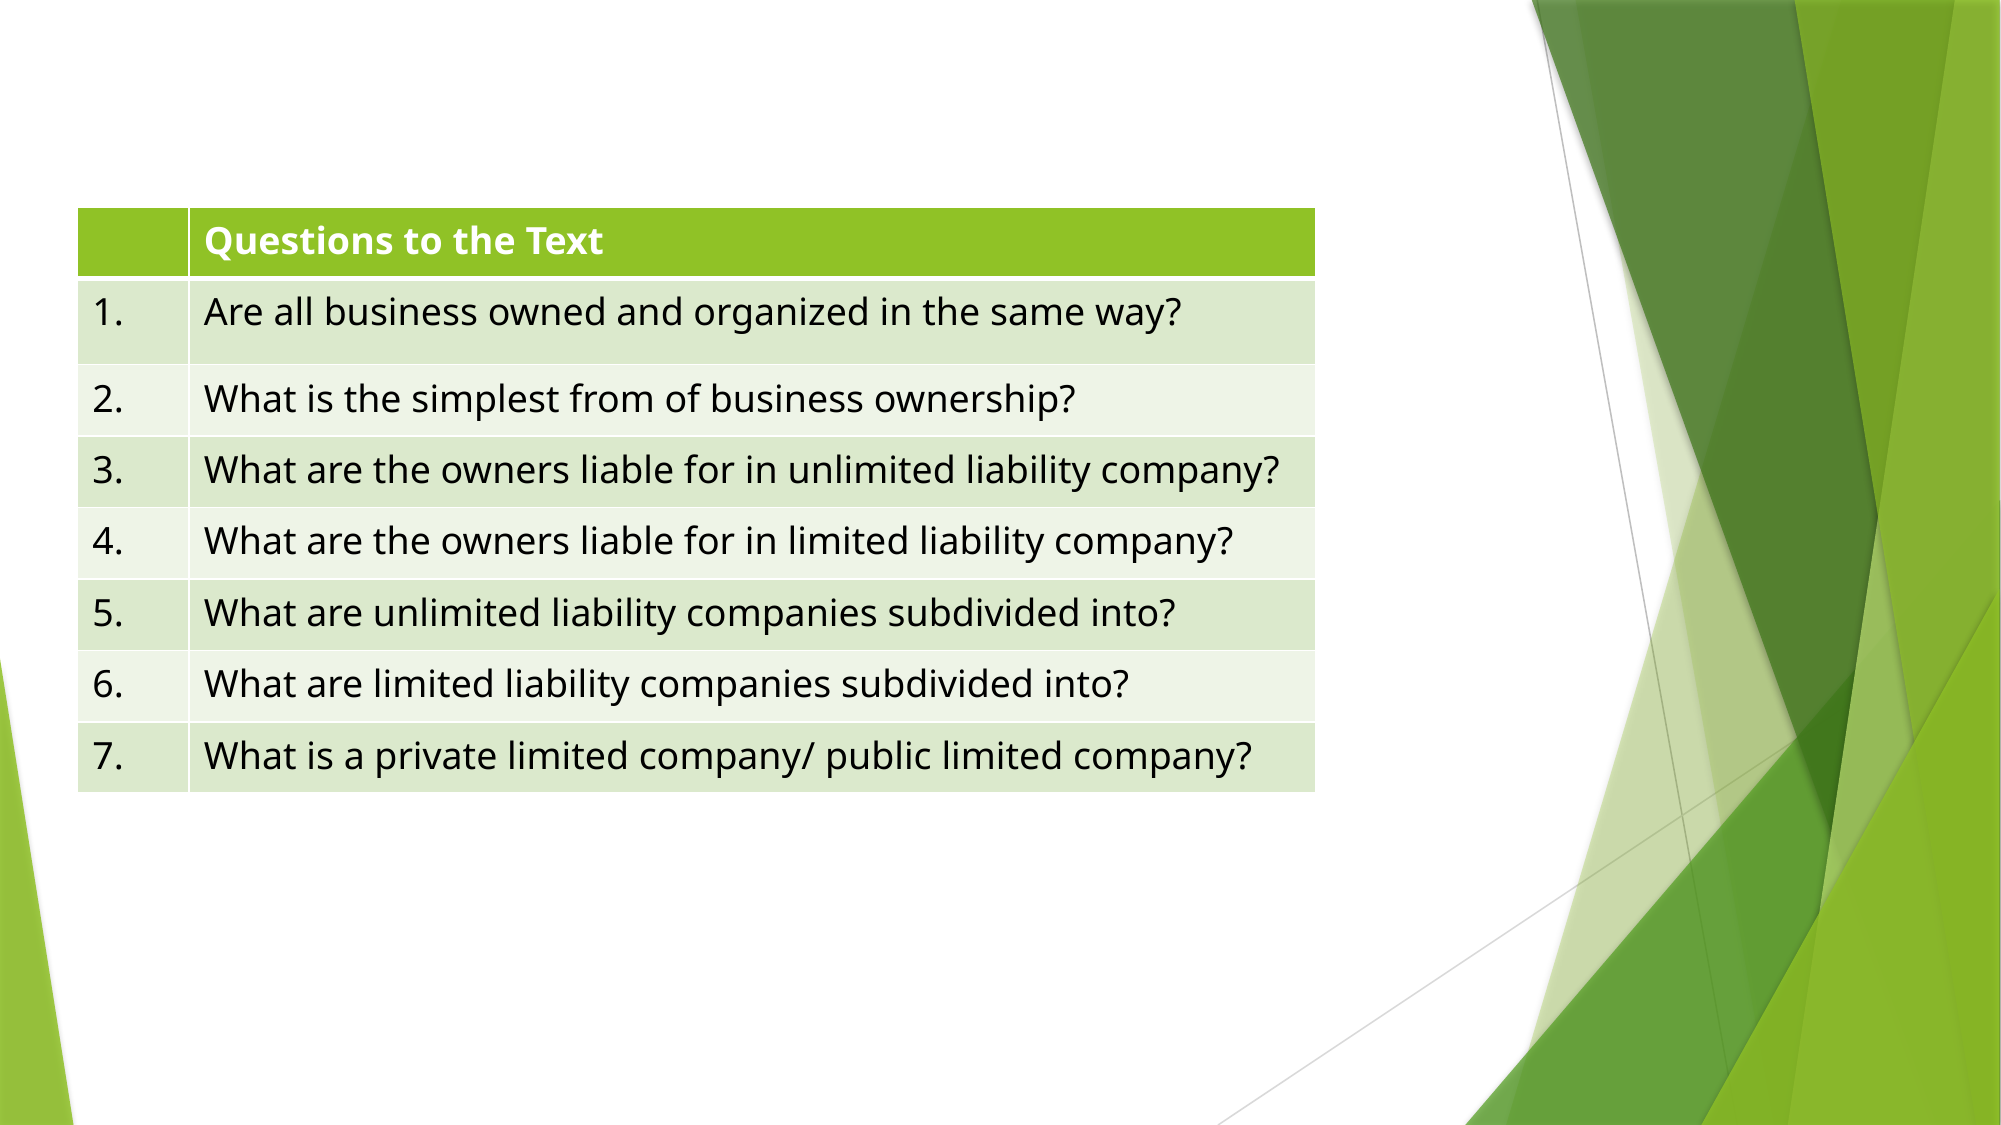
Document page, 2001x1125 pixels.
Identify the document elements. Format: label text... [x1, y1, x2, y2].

table_cell 3. [78, 437, 188, 507]
table_cell 5. [78, 580, 188, 650]
table_cell 1. [78, 281, 188, 364]
table_cell What are the owners liable for in unlimited liability company? [190, 437, 1315, 507]
table_cell 7. [78, 723, 188, 792]
table_cell What is the simplest from of business ownership? [190, 365, 1315, 435]
table_cell What are the owners liable for in limited liability company? [190, 508, 1315, 578]
table_cell What are unlimited liability companies subdivided into? [190, 580, 1315, 650]
table_cell 4. [78, 508, 188, 578]
table_cell 2. [78, 365, 188, 435]
table_header [78, 208, 188, 276]
table_cell 6. [78, 651, 188, 721]
table_header Questions to the Text [190, 208, 1315, 276]
table_cell What is a private limited company/ public limited company? [190, 723, 1315, 792]
table_cell What are limited liability companies subdivided into? [190, 651, 1315, 721]
table_cell Are all business owned and organized in the same way? [190, 281, 1315, 364]
